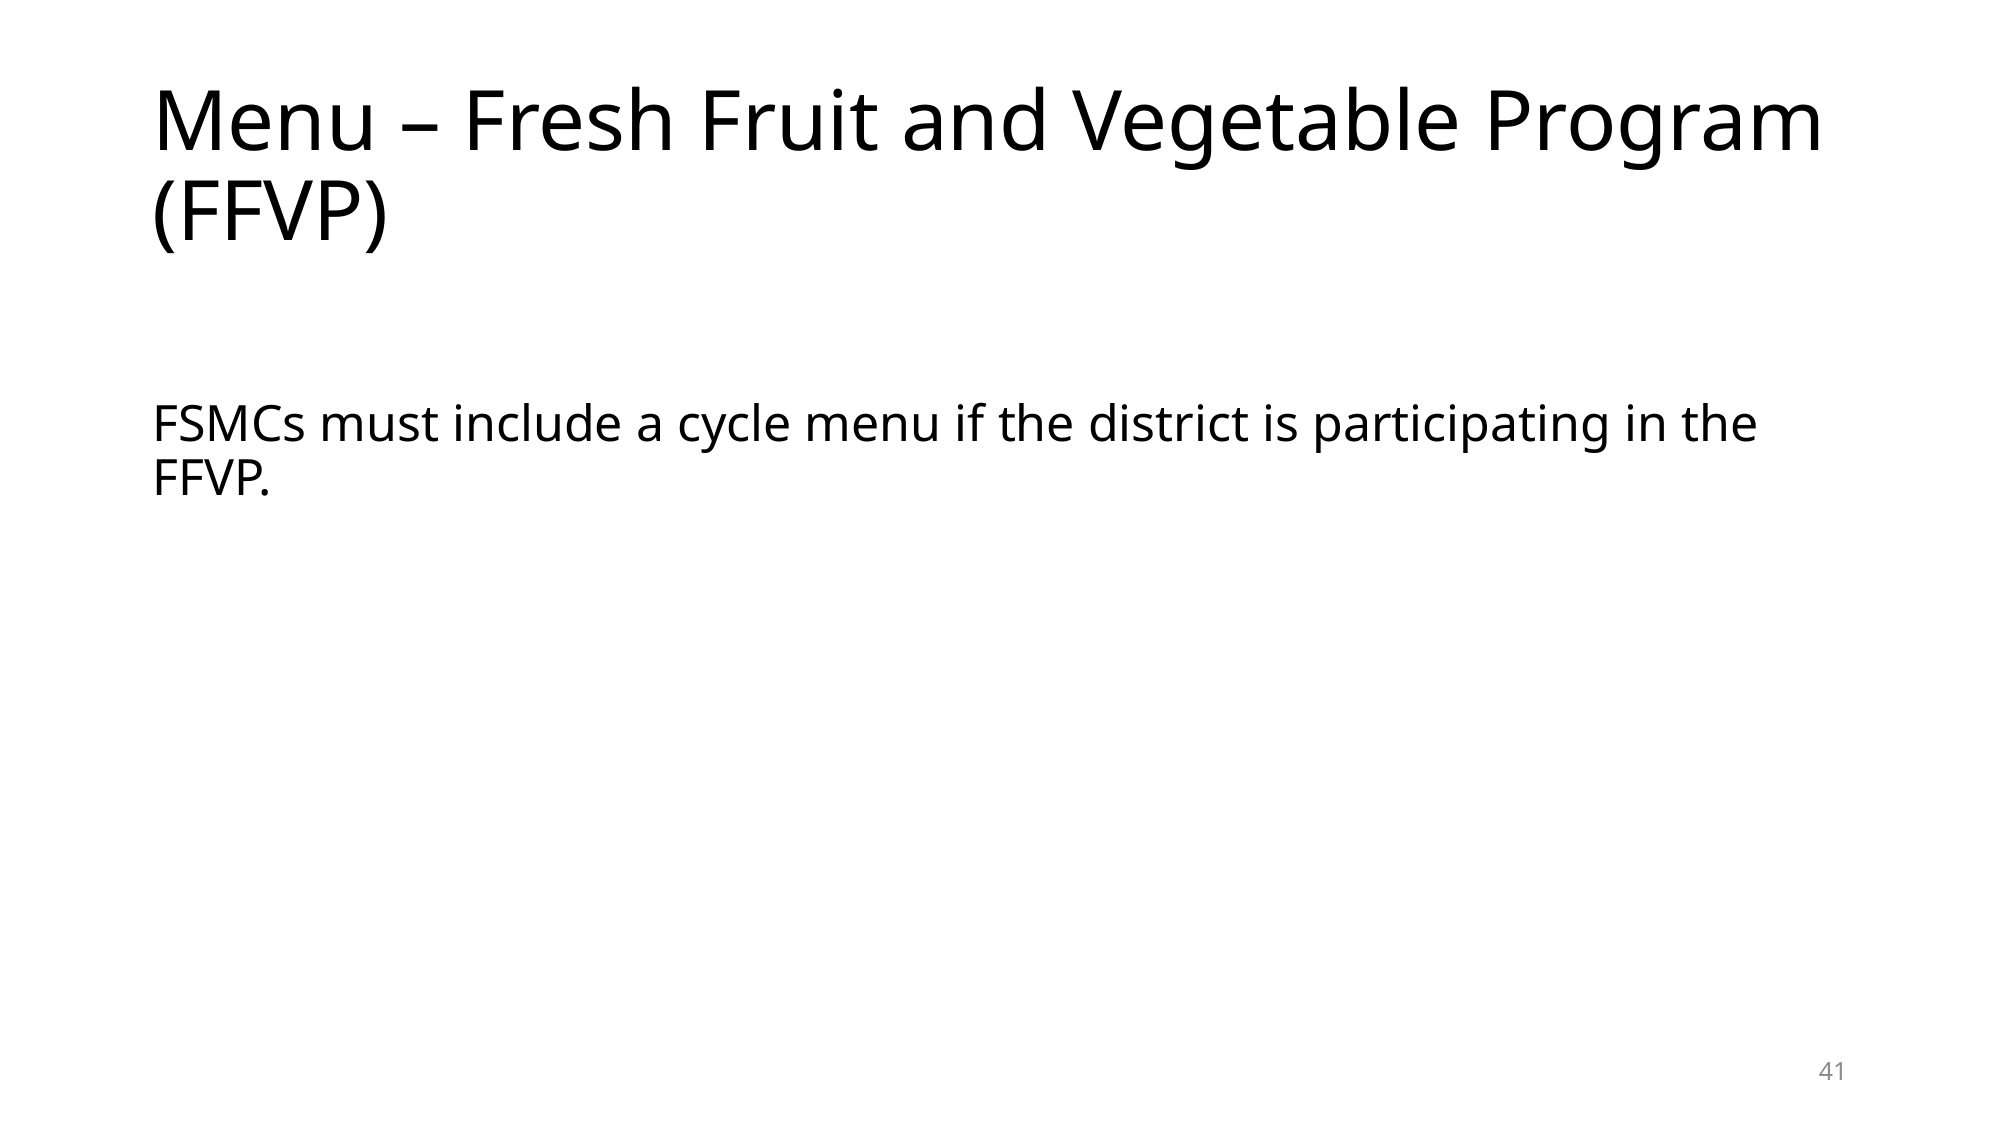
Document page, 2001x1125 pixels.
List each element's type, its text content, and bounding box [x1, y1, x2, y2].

slide_number 41 [1412, 1042, 1863, 1103]
list FSMCs must include a cycle menu if the district is participating in the FFVP. [137, 299, 1863, 1014]
title Menu – Fresh Fruit and Vegetable Program (FFVP) [137, 59, 1863, 278]
